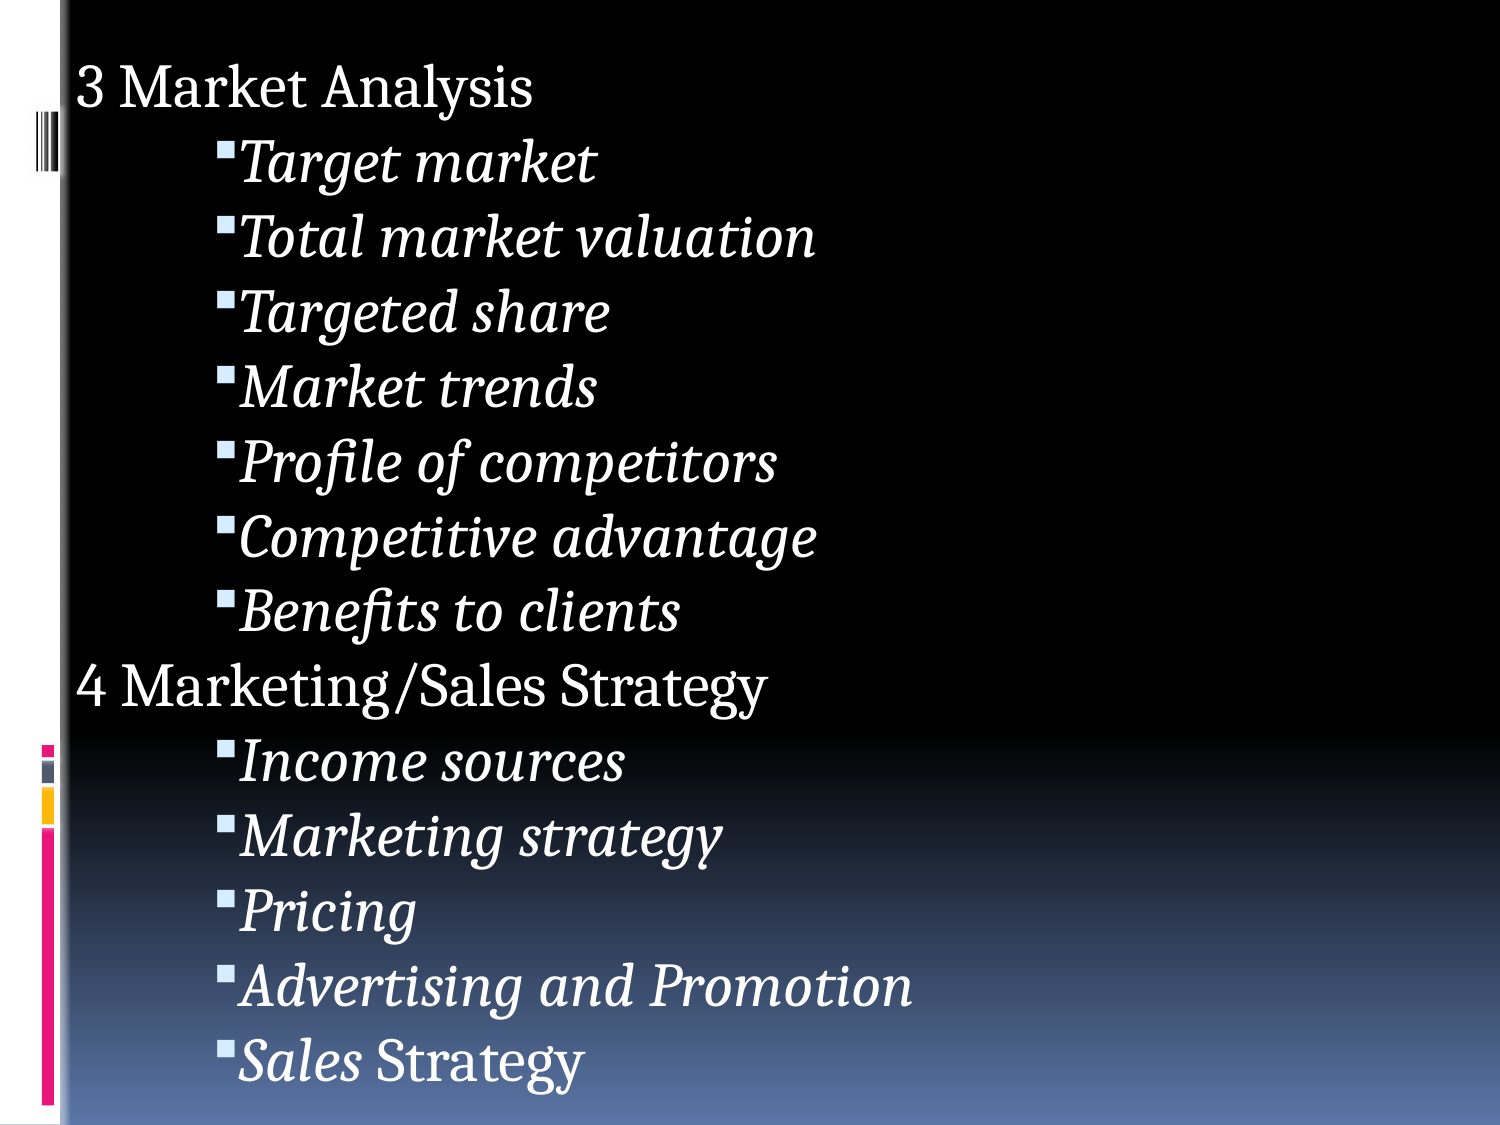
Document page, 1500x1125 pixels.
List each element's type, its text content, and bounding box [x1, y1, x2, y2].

list 3 Market Analysis Target market Total market valuation Targeted share Market trends Profile of competitors Competitive advantage Benefits to clients 4 Marketing/Sales Strategy Income sources Marketing strategy Pricing Advertising and Promotion Sales Strategy [50, 37, 1425, 1125]
